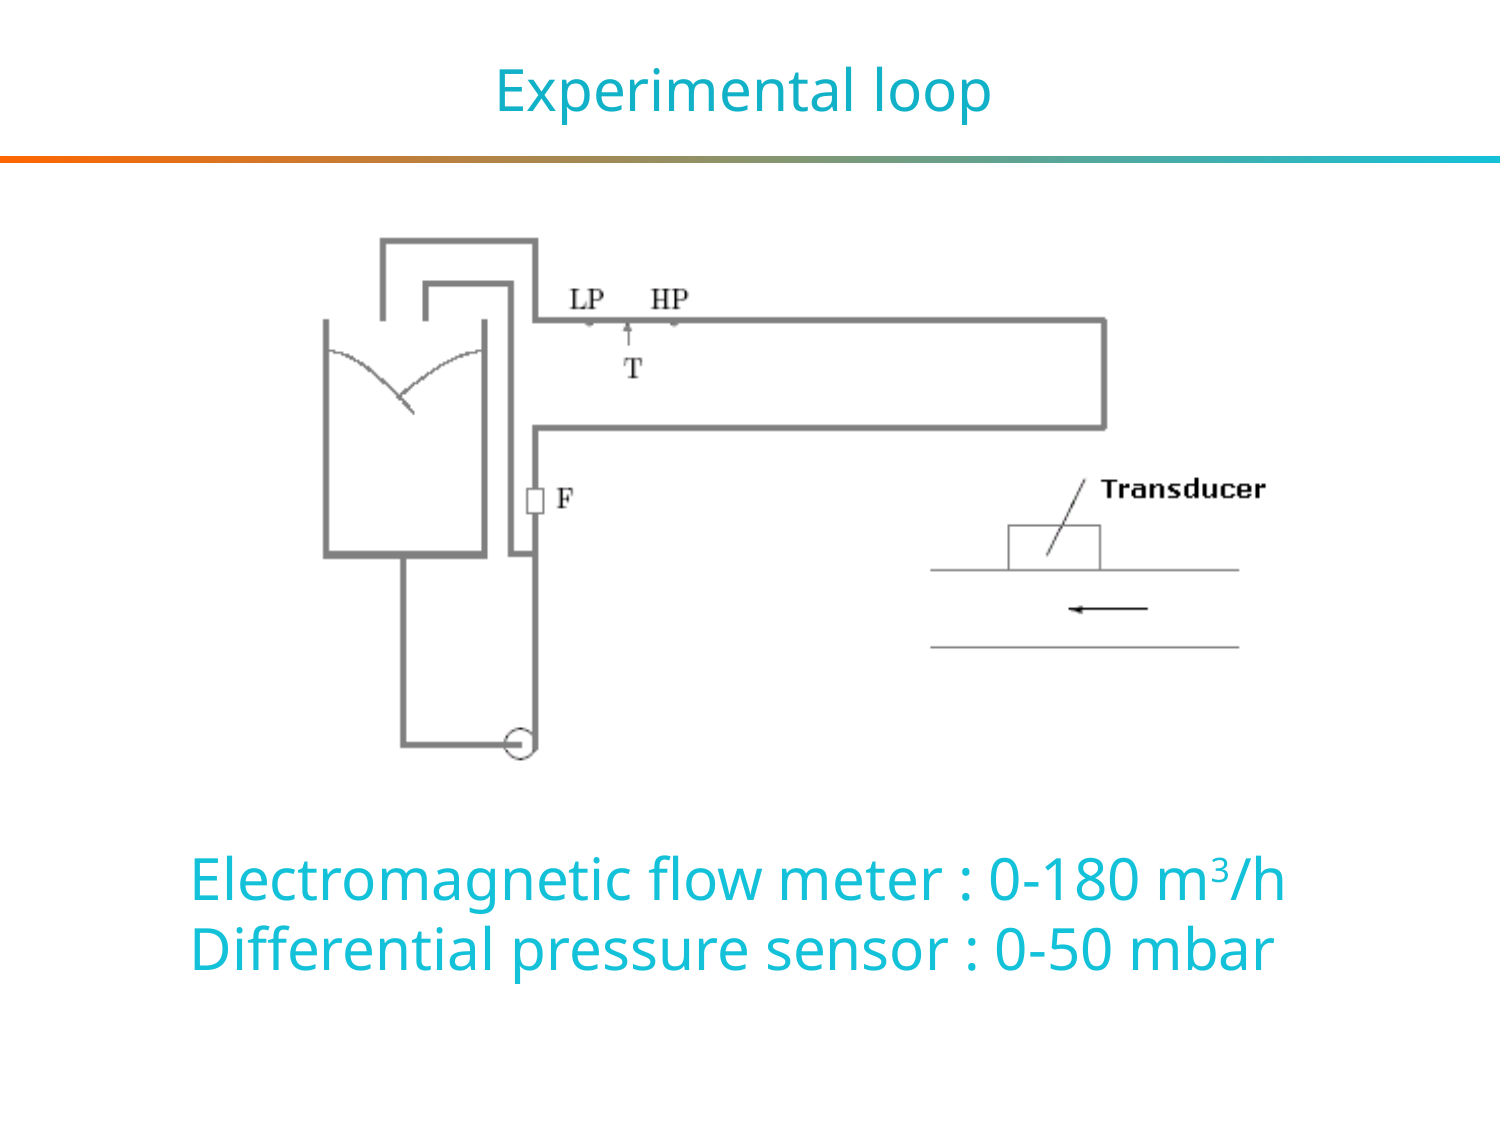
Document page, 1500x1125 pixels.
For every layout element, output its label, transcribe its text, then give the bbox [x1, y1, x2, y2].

picture [290, 212, 1388, 782]
text_box [0, 156, 1500, 163]
text_box Electromagnetic flow meter : 0-180 m3/h Differential pressure sensor : 0-50 mbar [174, 834, 1438, 990]
title Experimental loop [37, 29, 1450, 148]
